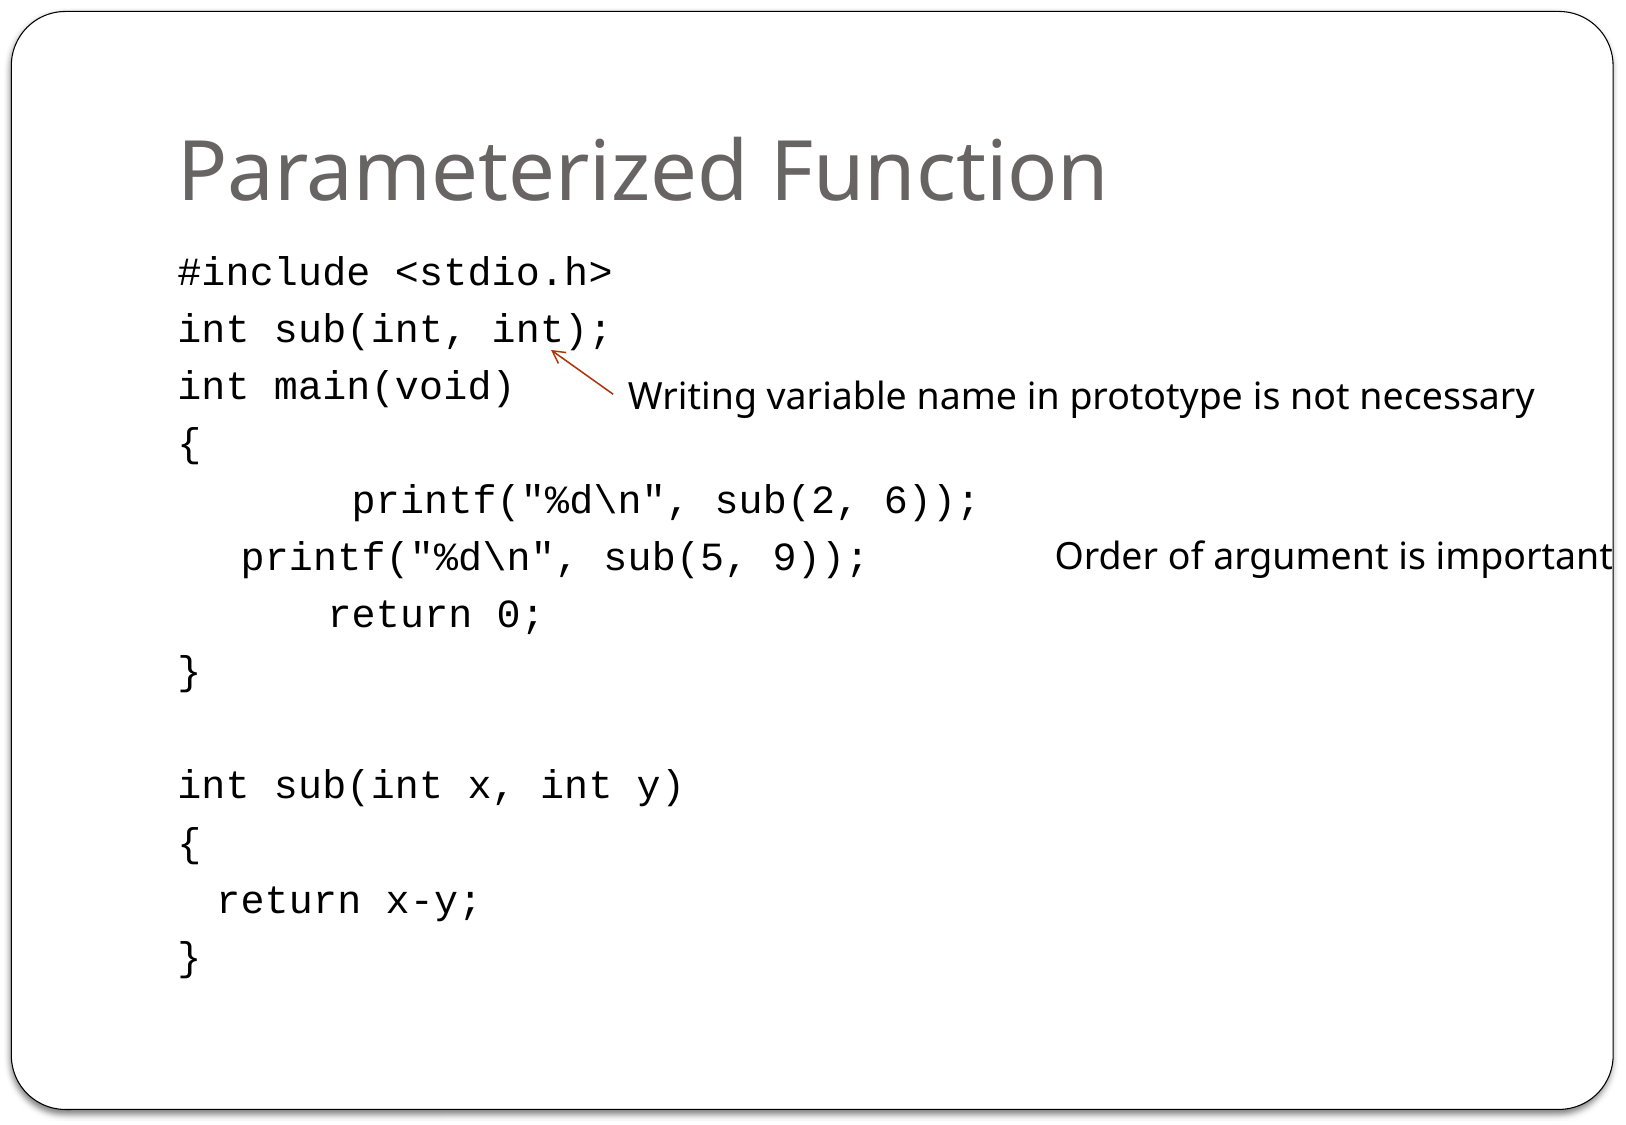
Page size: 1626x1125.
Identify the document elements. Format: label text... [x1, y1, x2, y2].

list #include <stdio.h> int sub(int, int); int main(void) { printf("%d\n", sub(2, 6)); printf("%d\n", sub(5, 9)); return 0; } int sub(int x, int y) { return x-y; } [162, 237, 1544, 988]
text_box Order of argument is important [1039, 524, 1625, 585]
title Parameterized Function [162, 45, 1544, 233]
text_box Writing variable name in prototype is not necessary [613, 364, 1551, 425]
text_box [550, 349, 714, 395]
